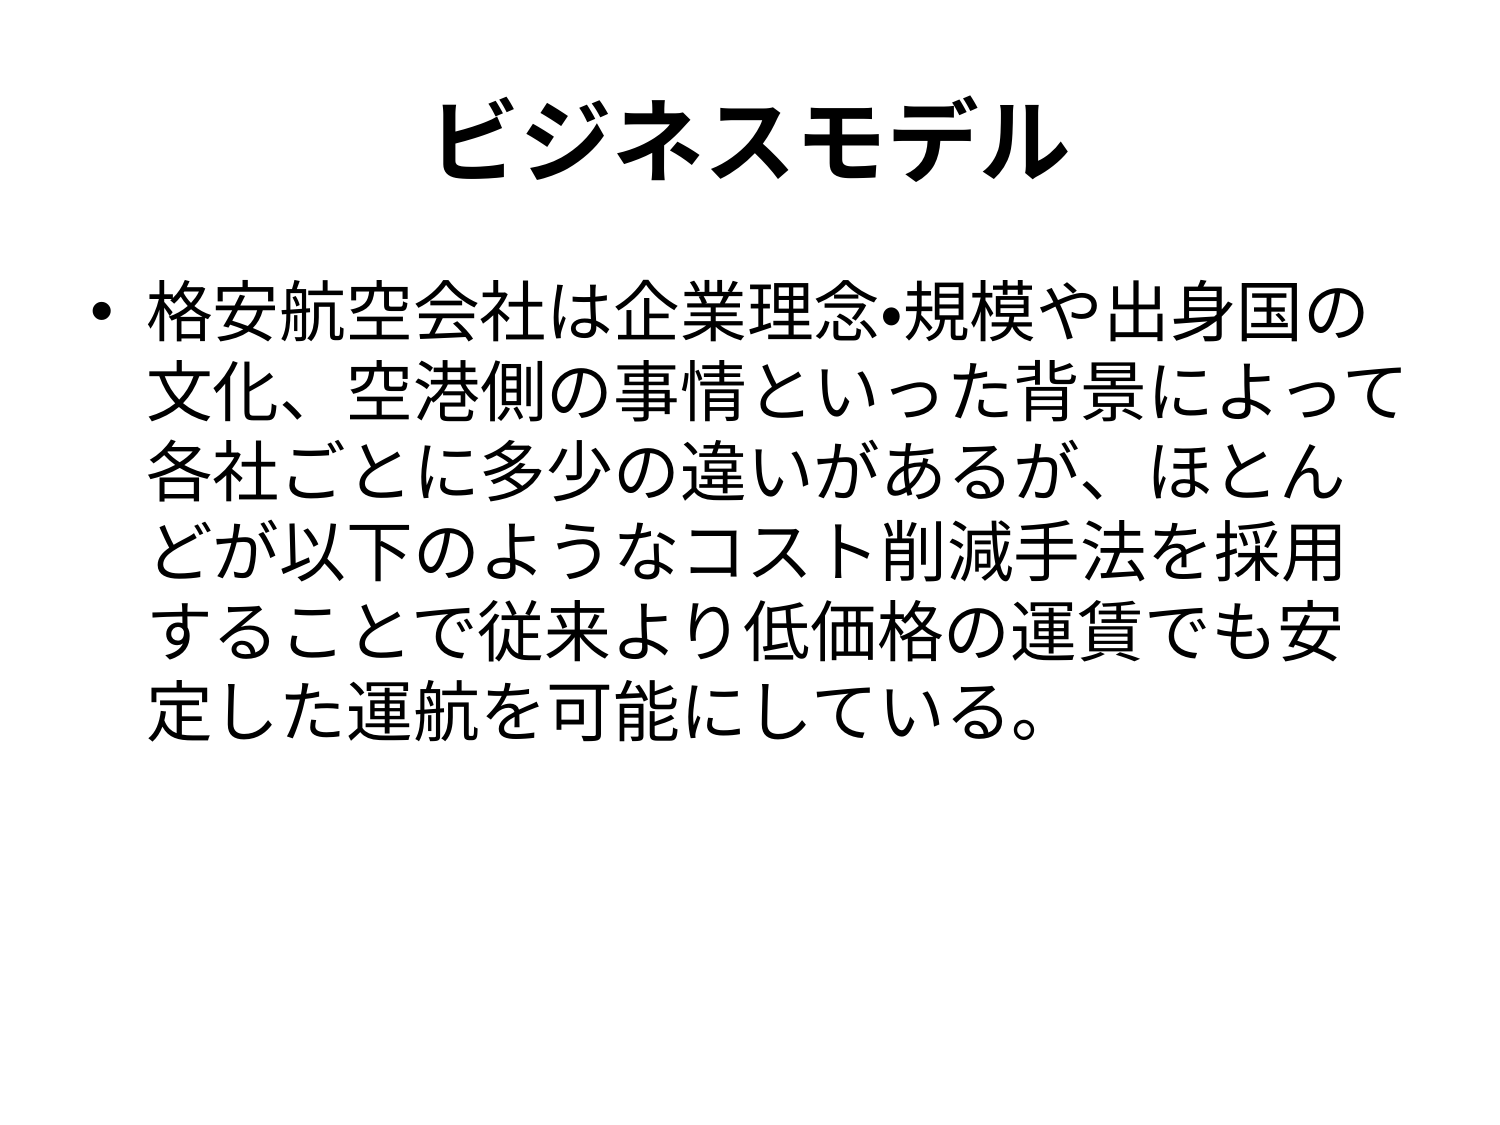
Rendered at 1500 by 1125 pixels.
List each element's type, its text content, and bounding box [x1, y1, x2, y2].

list 格安航空会社は企業理念・規模や出身国の文化、空港側の事情といった背景によって各社ごとに多少の違いがあるが、ほとんどが以下のようなコスト削減手法を採用することで従来より低価格の運賃でも安定した運航を可能にしている。 [75, 262, 1425, 1005]
title ビジネスモデル [75, 45, 1425, 233]
